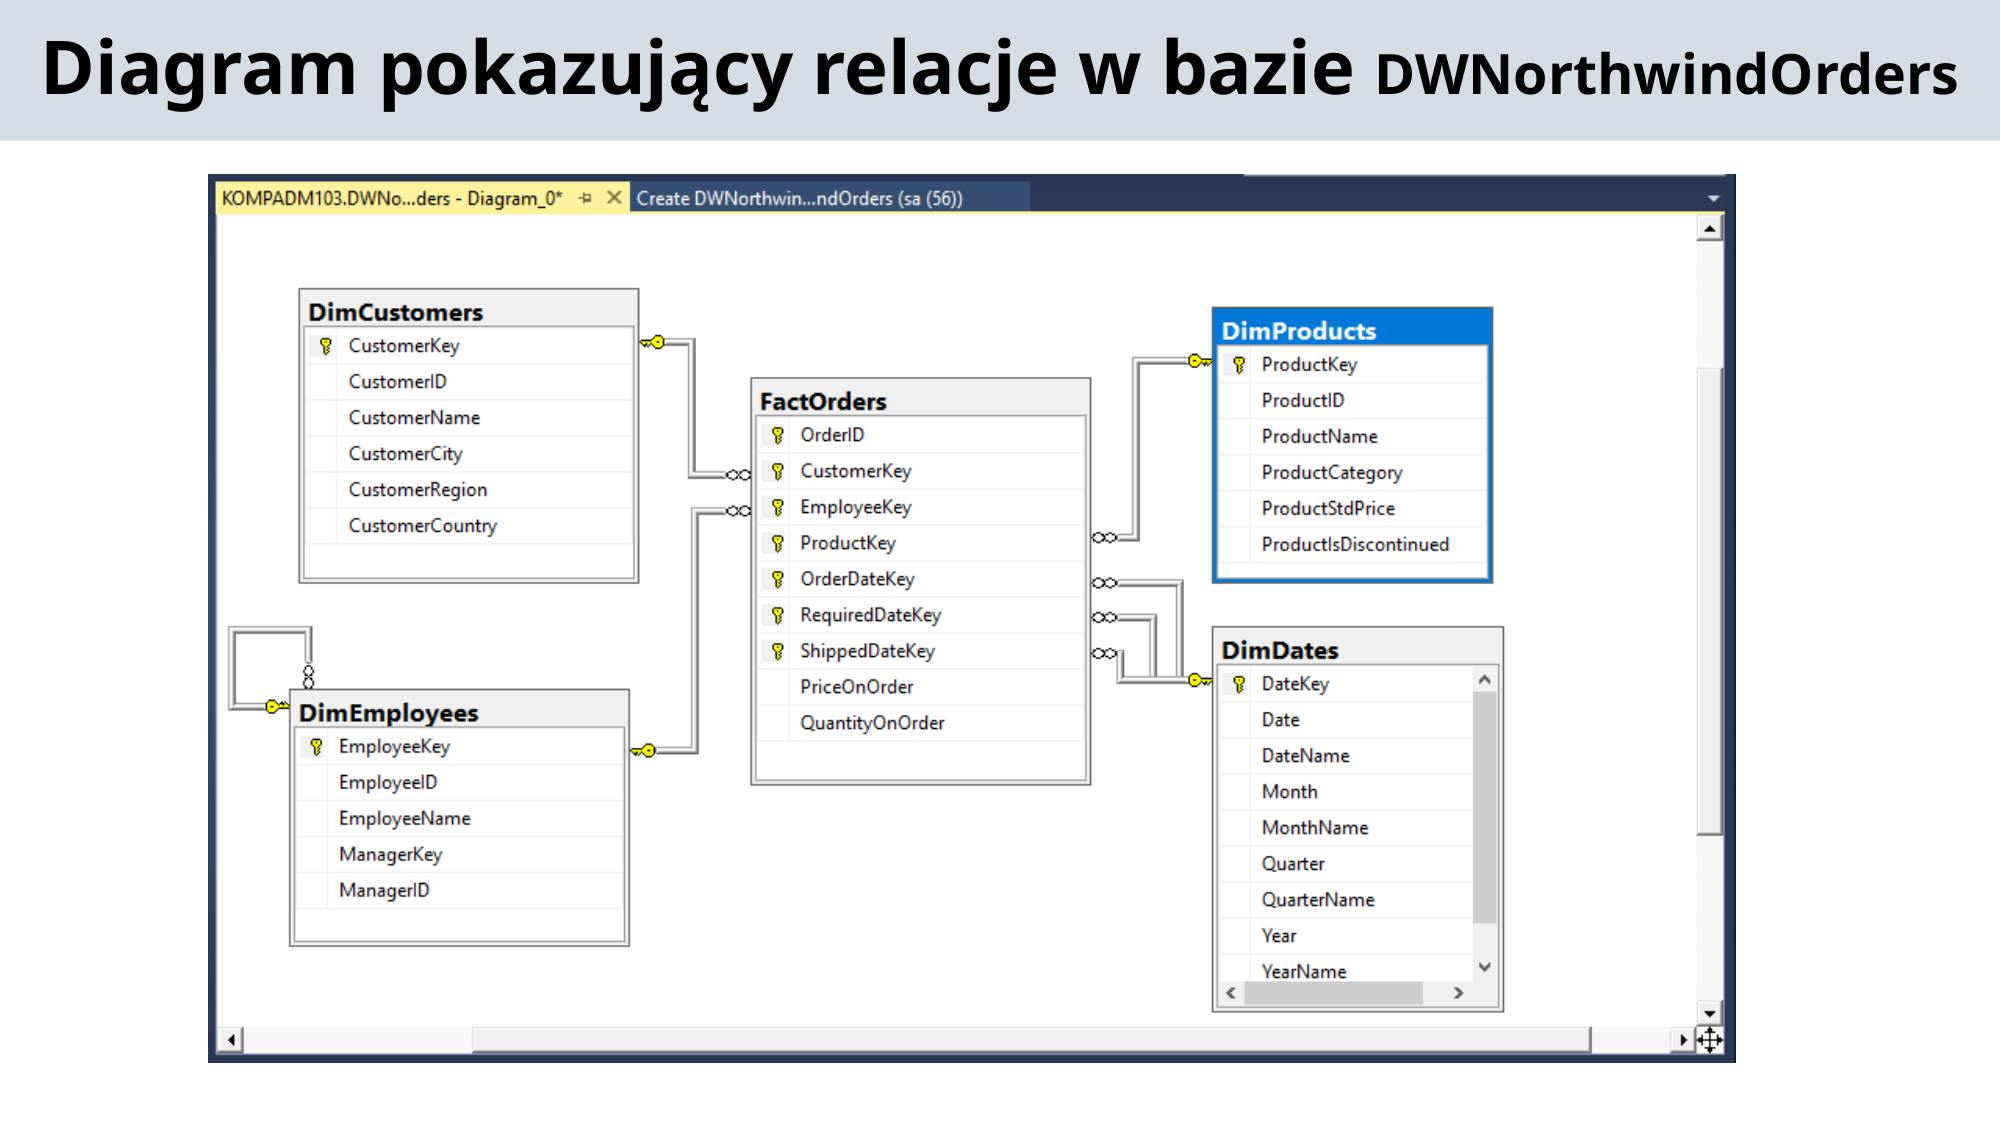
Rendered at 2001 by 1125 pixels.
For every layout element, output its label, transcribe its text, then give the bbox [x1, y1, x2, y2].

text_box Diagram pokazujący relacje w bazie DWNorthwindOrders [0, 0, 2000, 141]
picture [208, 174, 1736, 1063]
